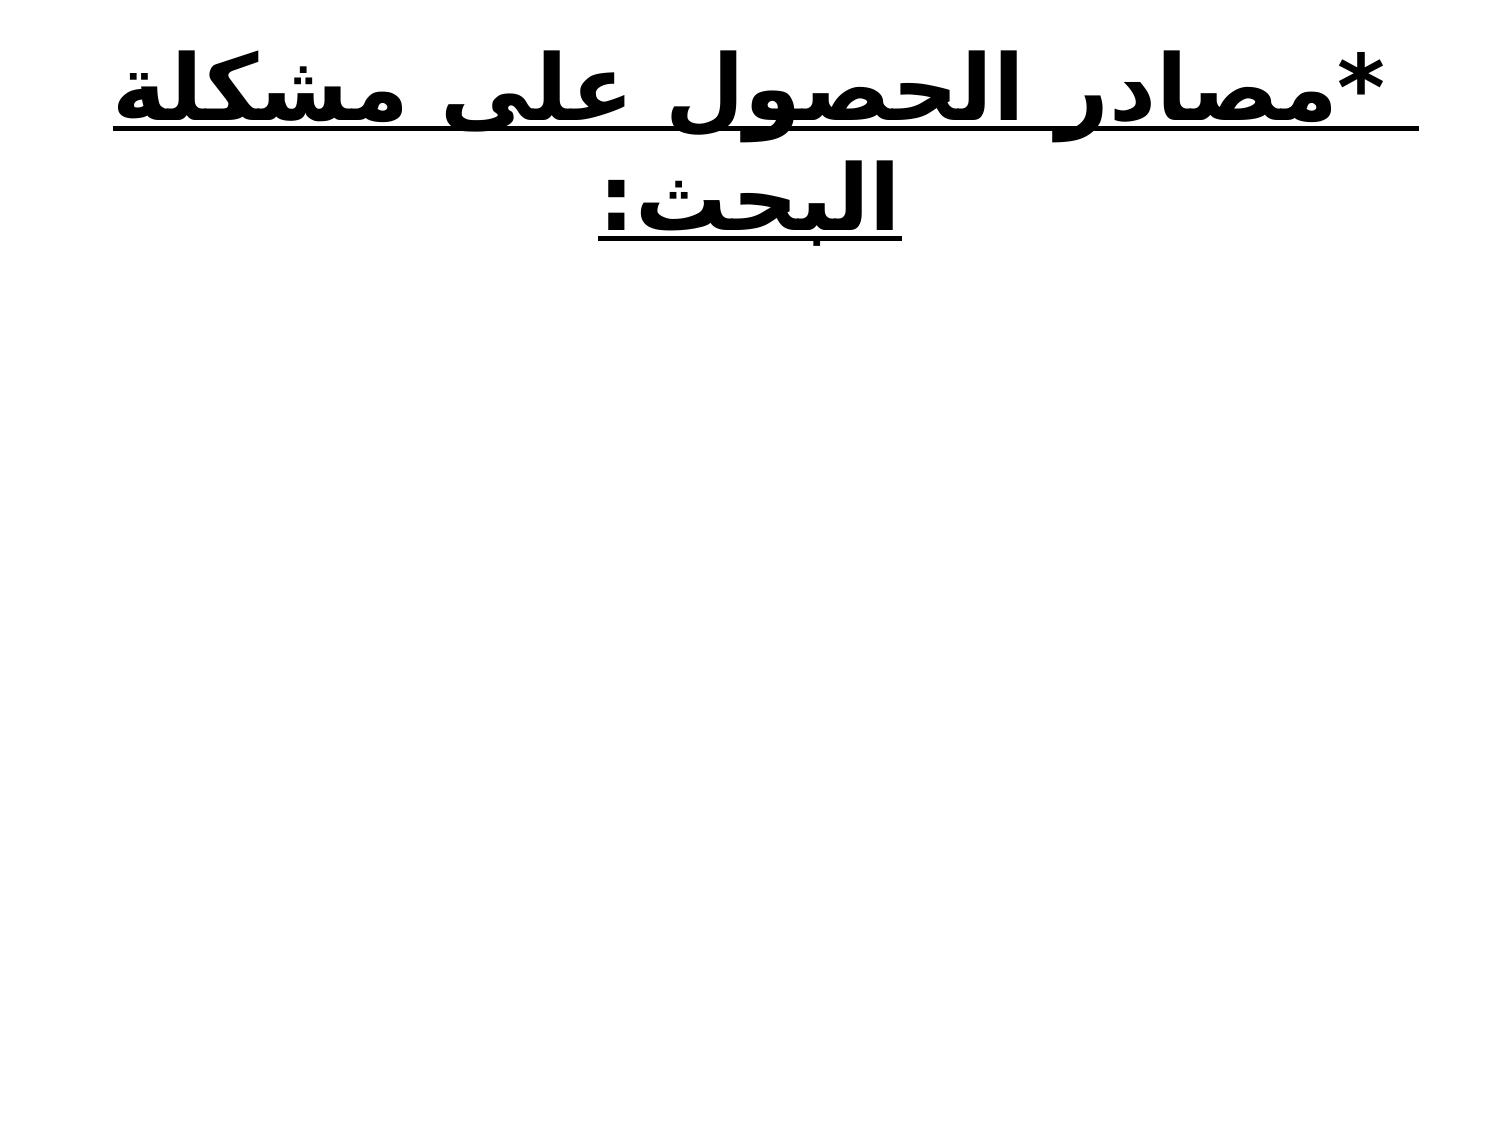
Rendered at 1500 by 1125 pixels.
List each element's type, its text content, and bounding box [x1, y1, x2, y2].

title *مصادر الحصول على مشكلة البحث: [75, 45, 1425, 233]
